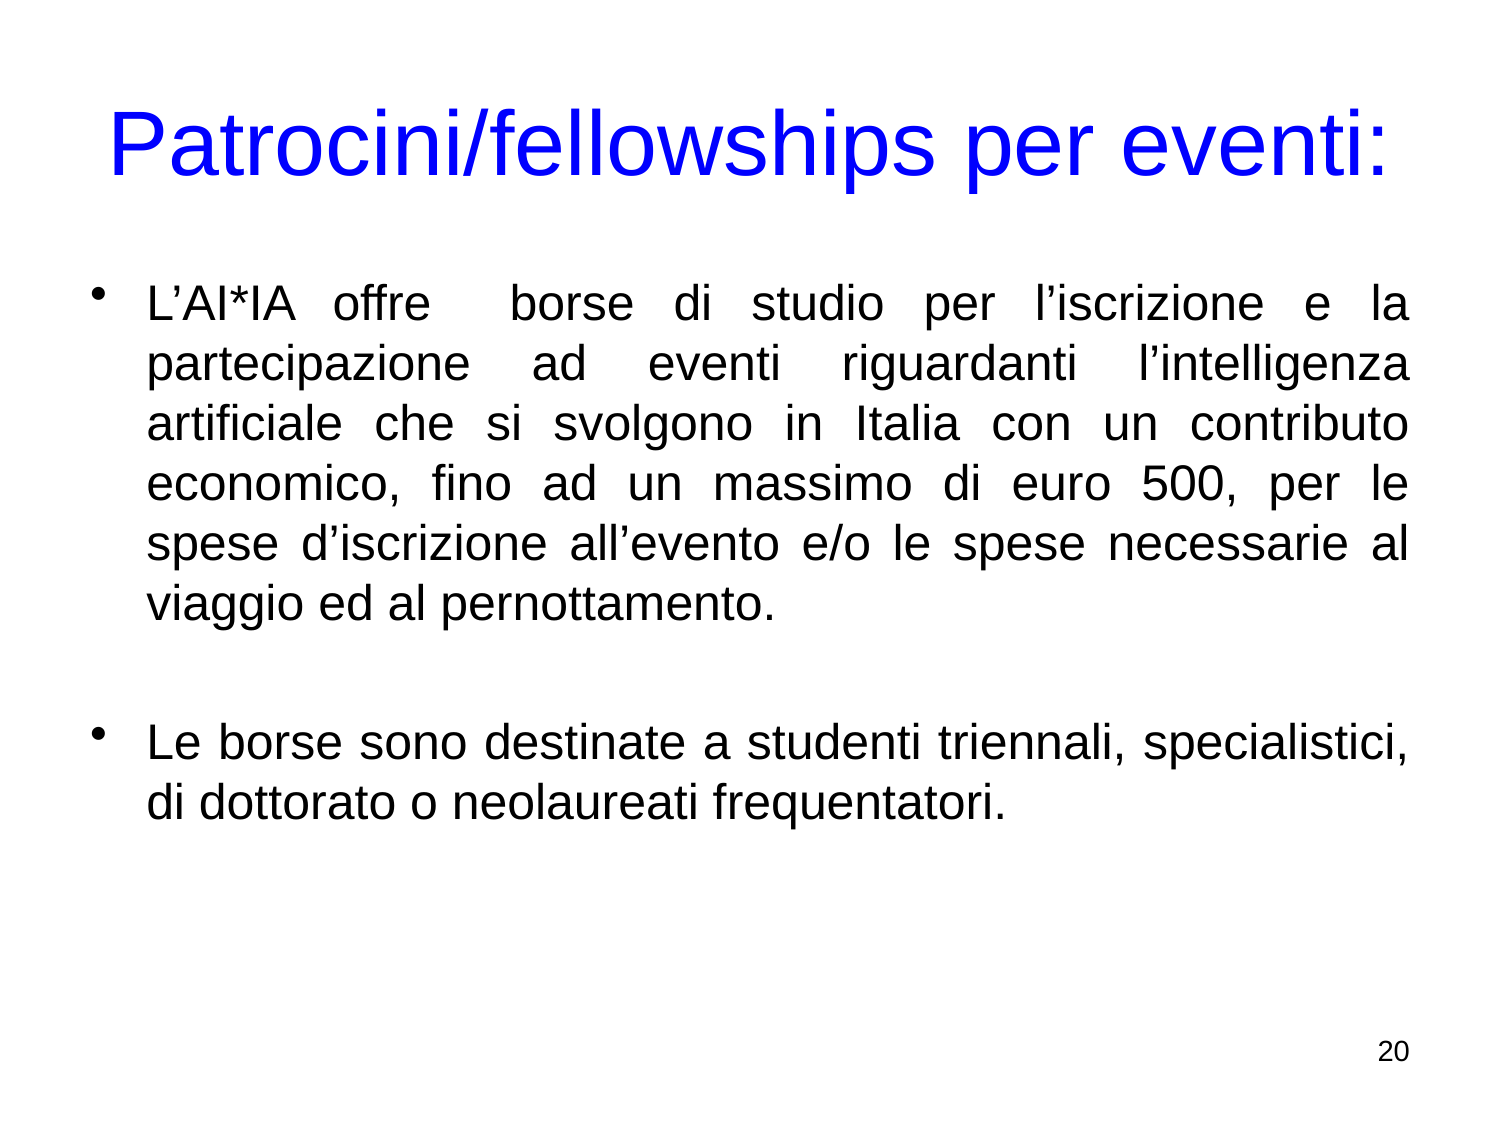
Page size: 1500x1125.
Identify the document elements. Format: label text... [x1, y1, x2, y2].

title Patrocini/fellowships per eventi: [74, 44, 1426, 233]
slide_number 20 [1074, 1024, 1426, 1103]
list L’AI*IA offre borse di studio per l’iscrizione e la partecipazione ad eventi riguardanti l’intelligenza artificiale che si svolgono in Italia con un contributo economico, fino ad un massimo di euro 500, per le spese d’iscrizione all’evento e/o le spese necessarie al viaggio ed al pernottamento. Le borse sono destinate a studenti triennali, specialistici, di dottorato o neolaureati frequentatori. [74, 262, 1426, 1006]
